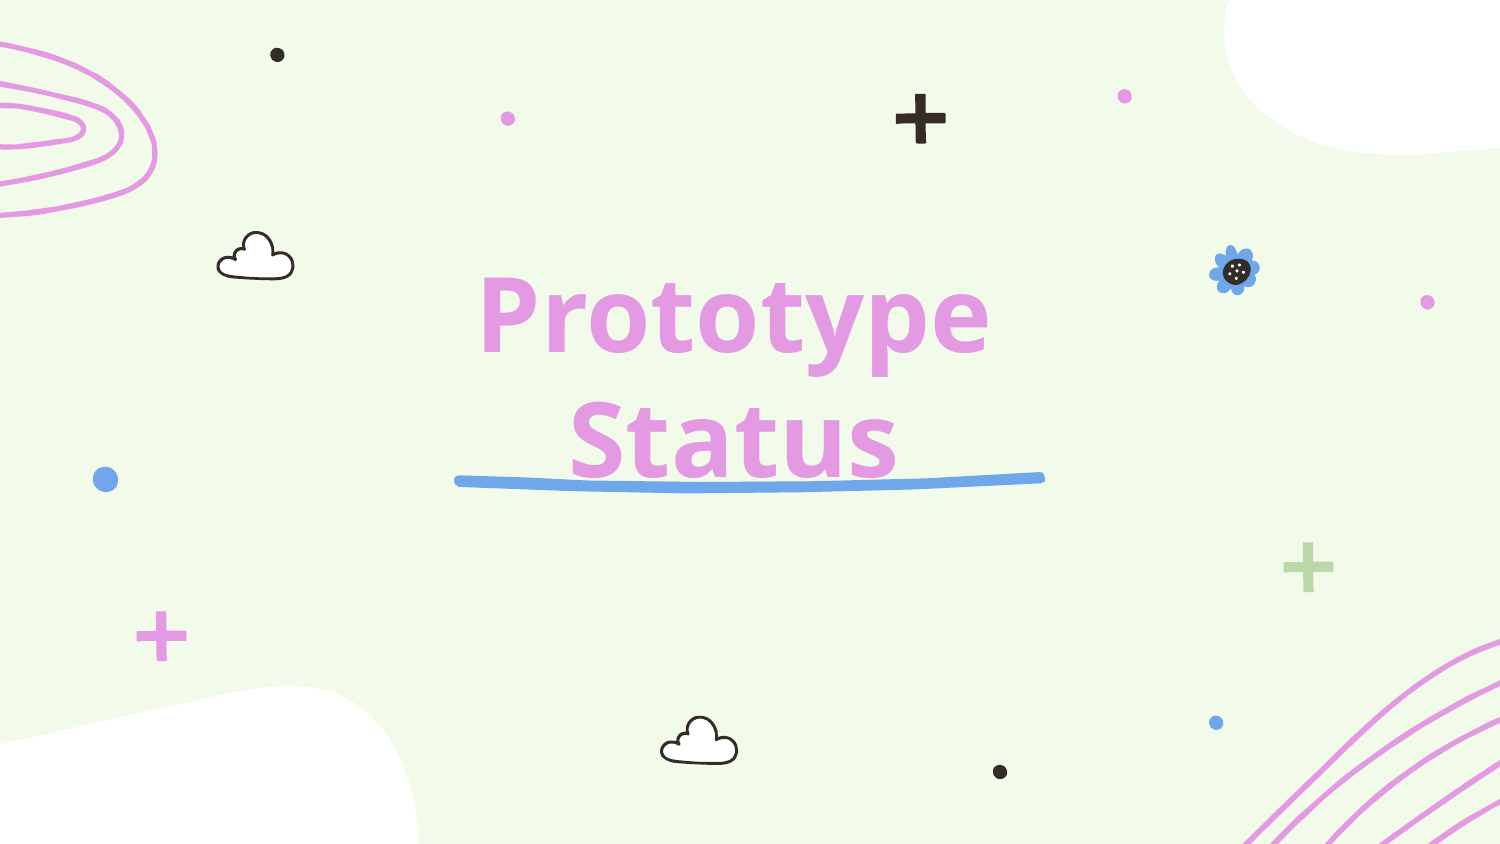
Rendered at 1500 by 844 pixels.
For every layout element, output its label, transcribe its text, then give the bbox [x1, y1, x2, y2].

title Prototype Status [281, 231, 1187, 516]
text_box [454, 472, 1046, 494]
